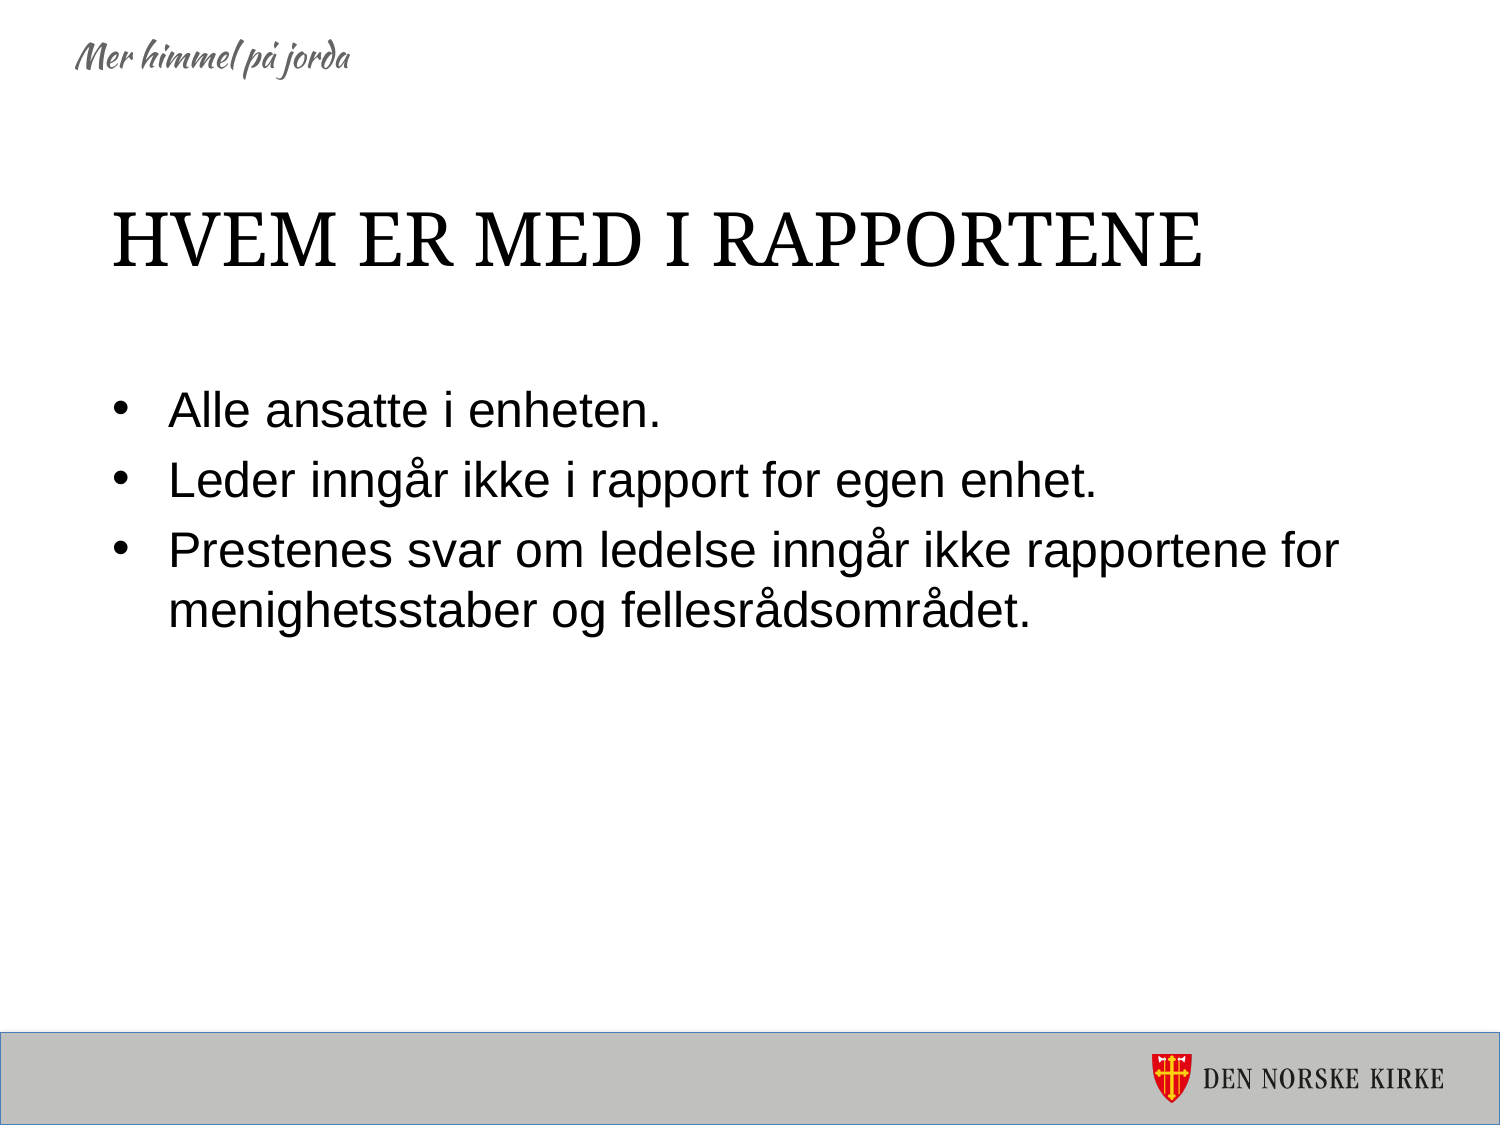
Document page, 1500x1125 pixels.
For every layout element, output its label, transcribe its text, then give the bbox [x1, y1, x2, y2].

picture [75, 39, 350, 80]
title Hvem er med i rapportene [96, 184, 1415, 326]
picture [1152, 1054, 1447, 1103]
list Alle ansatte i enheten. Leder inngår ikke i rapport for egen enhet. Prestenes svar om ledelse inngår ikke rapportene for menighetsstaber og fellesrådsområdet. [97, 370, 1428, 694]
